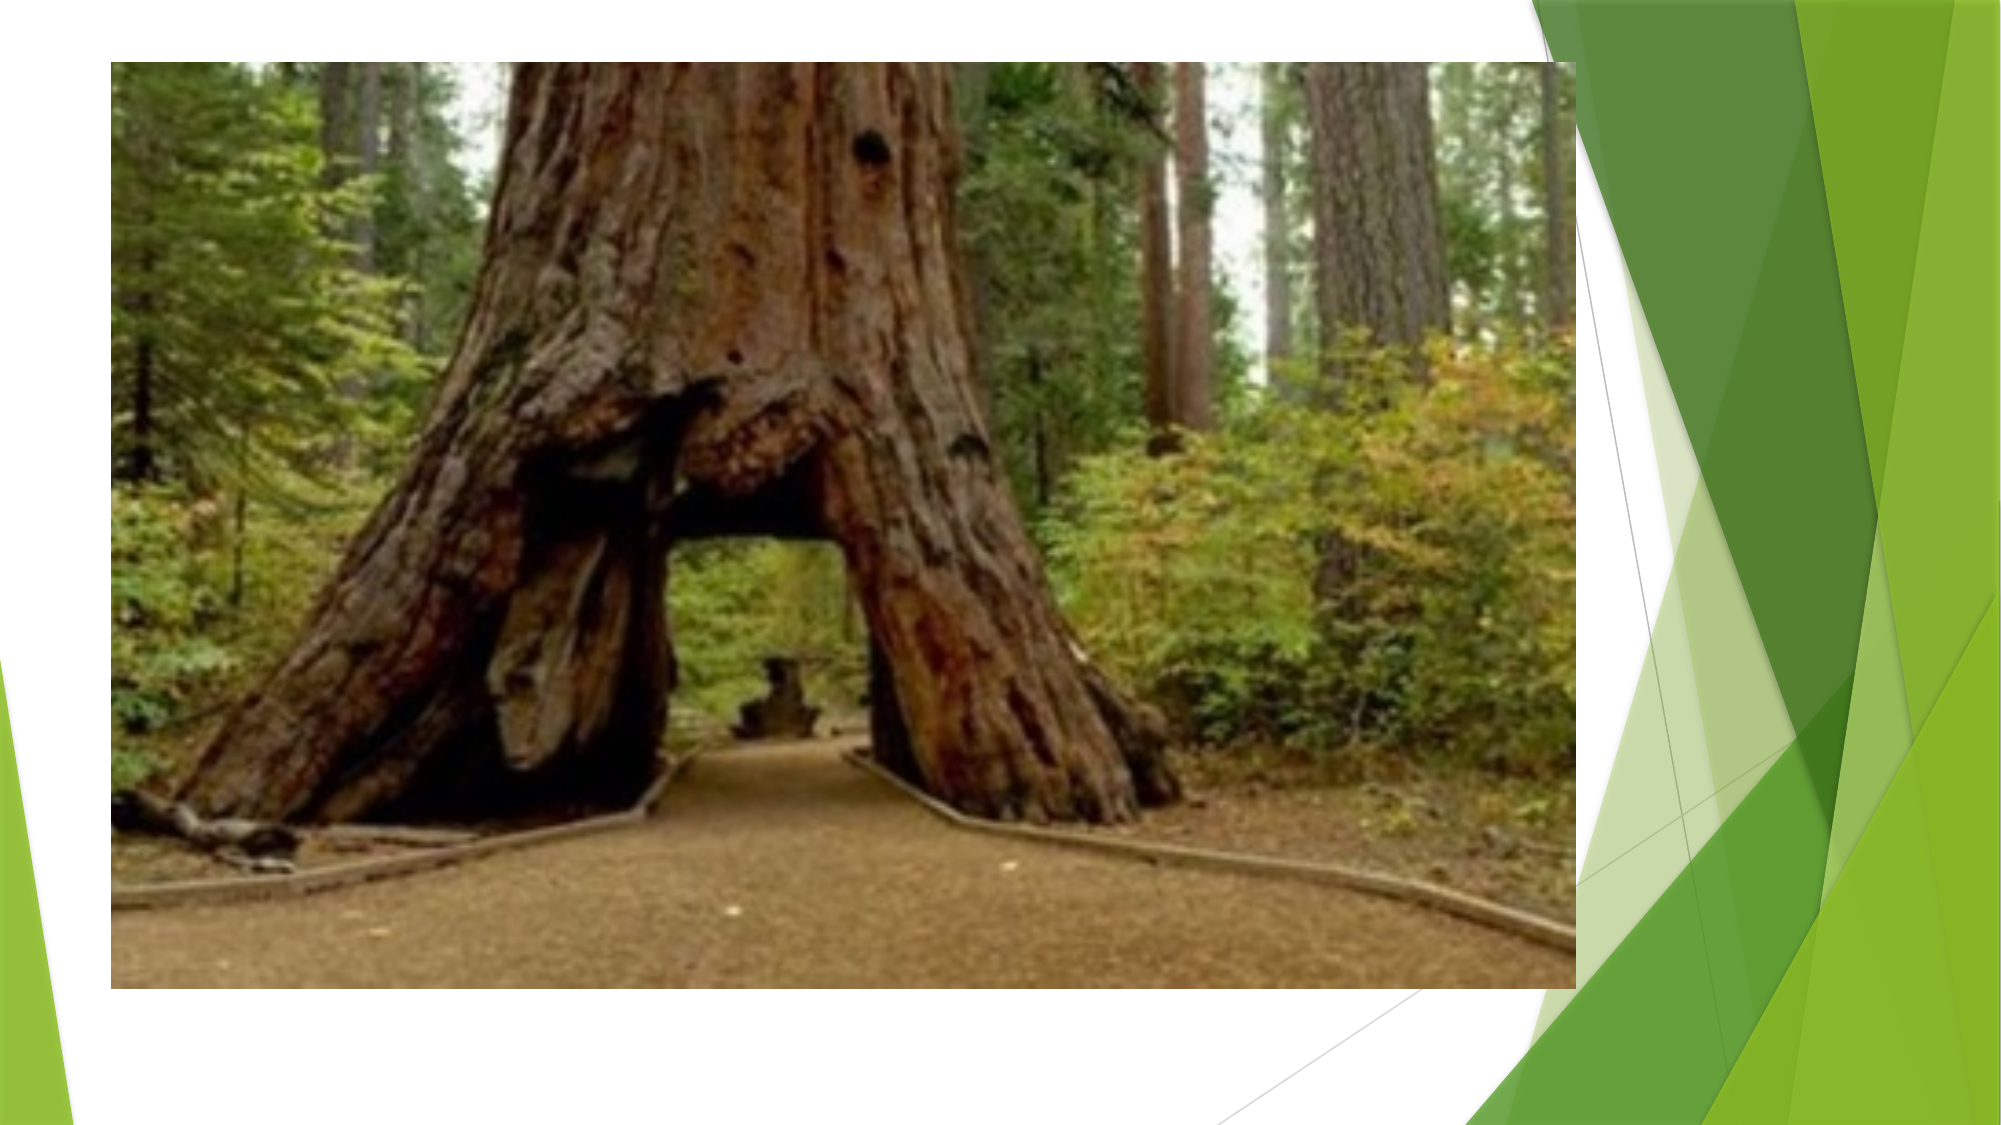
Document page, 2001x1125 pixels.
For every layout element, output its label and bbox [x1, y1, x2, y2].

list [110, 62, 1576, 990]
